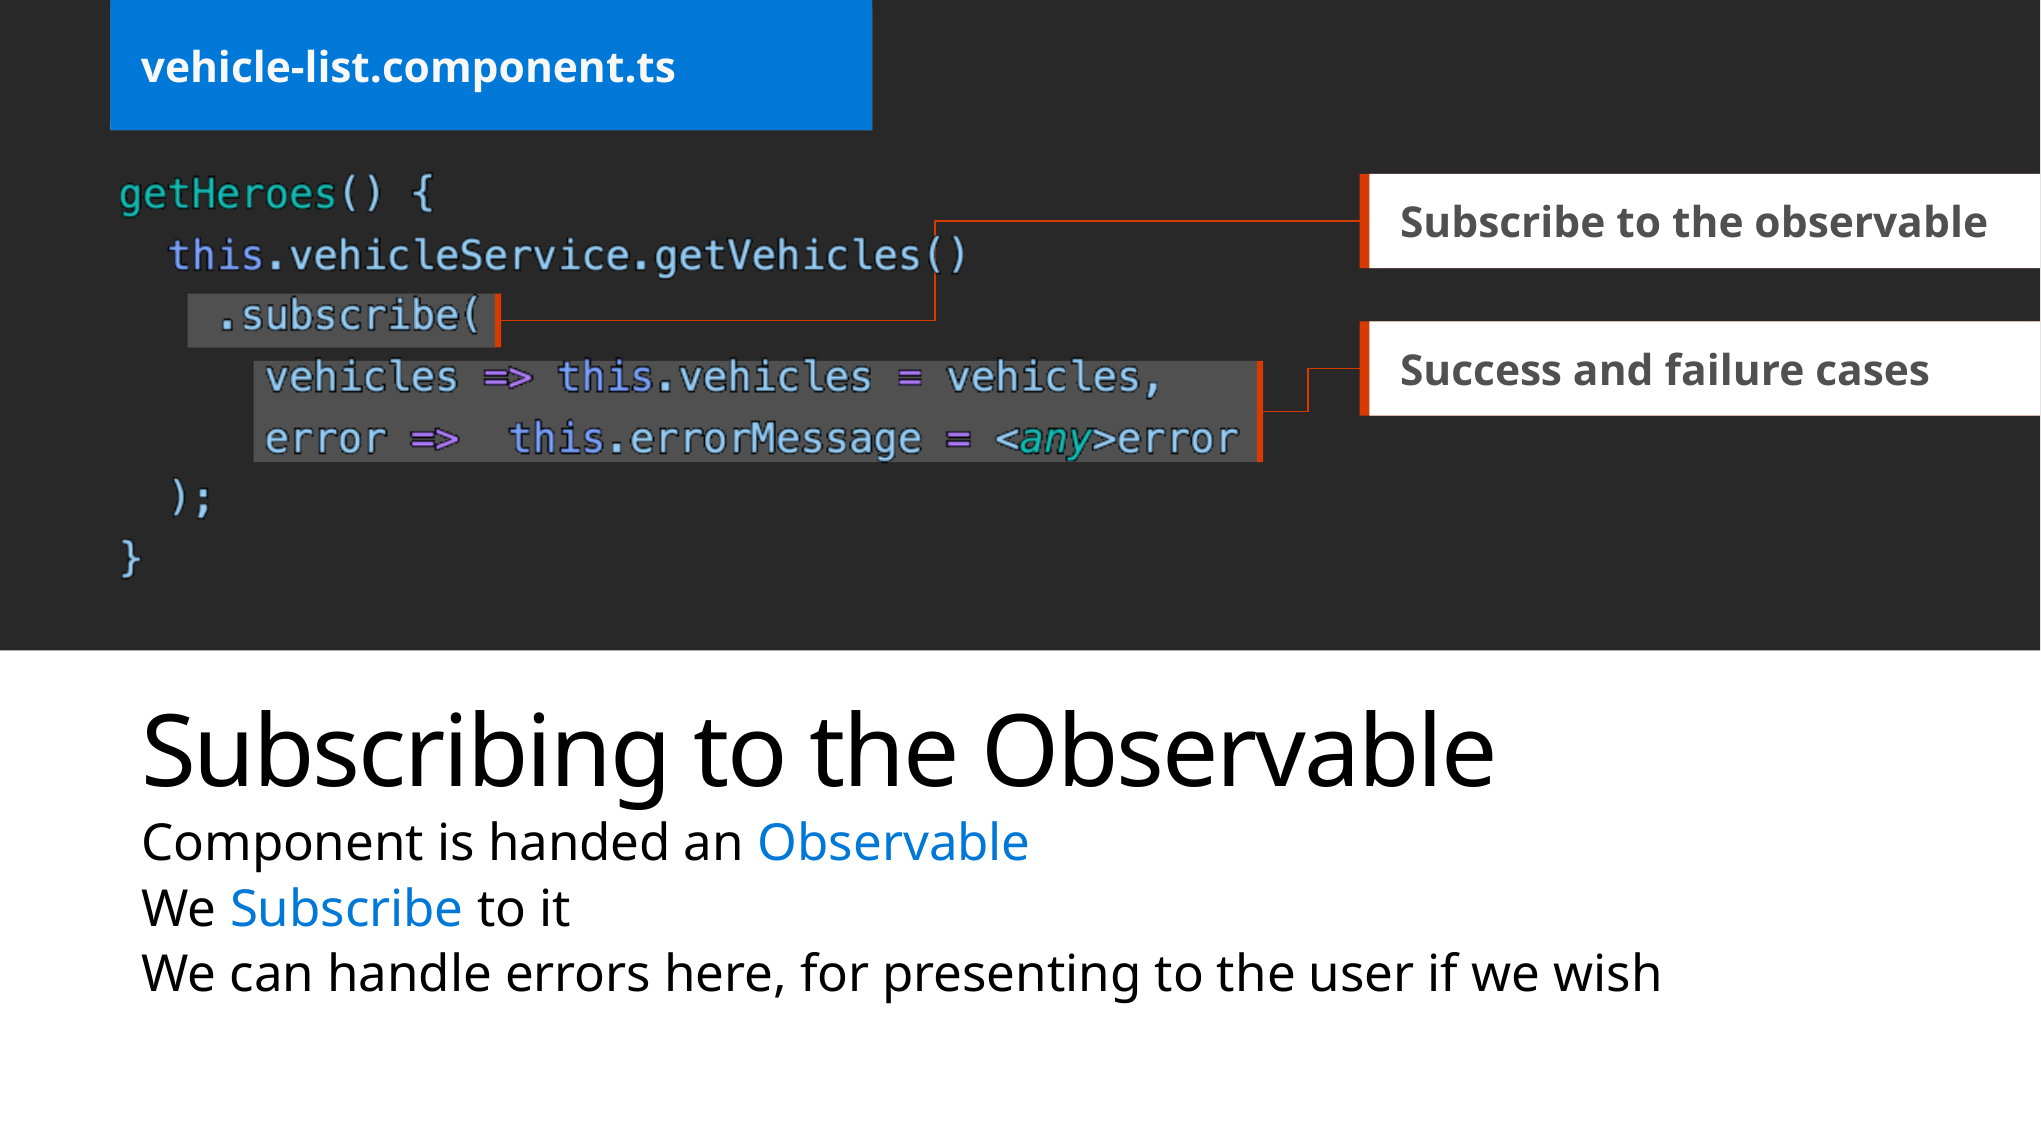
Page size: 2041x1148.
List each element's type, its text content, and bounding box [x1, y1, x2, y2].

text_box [1256, 368, 1360, 412]
text_box vehicle-list.component.ts [110, 0, 873, 131]
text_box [1254, 360, 1264, 463]
list Component is handed an Observable We Subscribe to it We can handle errors here, for presenting to the user if we wish [117, 801, 1936, 1024]
title Subscribing to the Observable [117, 684, 1921, 759]
text_box Subscribe to the observable [1369, 176, 2040, 266]
text_box Success and failure cases [1369, 323, 2040, 414]
picture [95, 162, 1254, 592]
text_box [1359, 173, 1369, 220]
text_box [1359, 321, 1369, 416]
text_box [1254, 220, 1370, 321]
